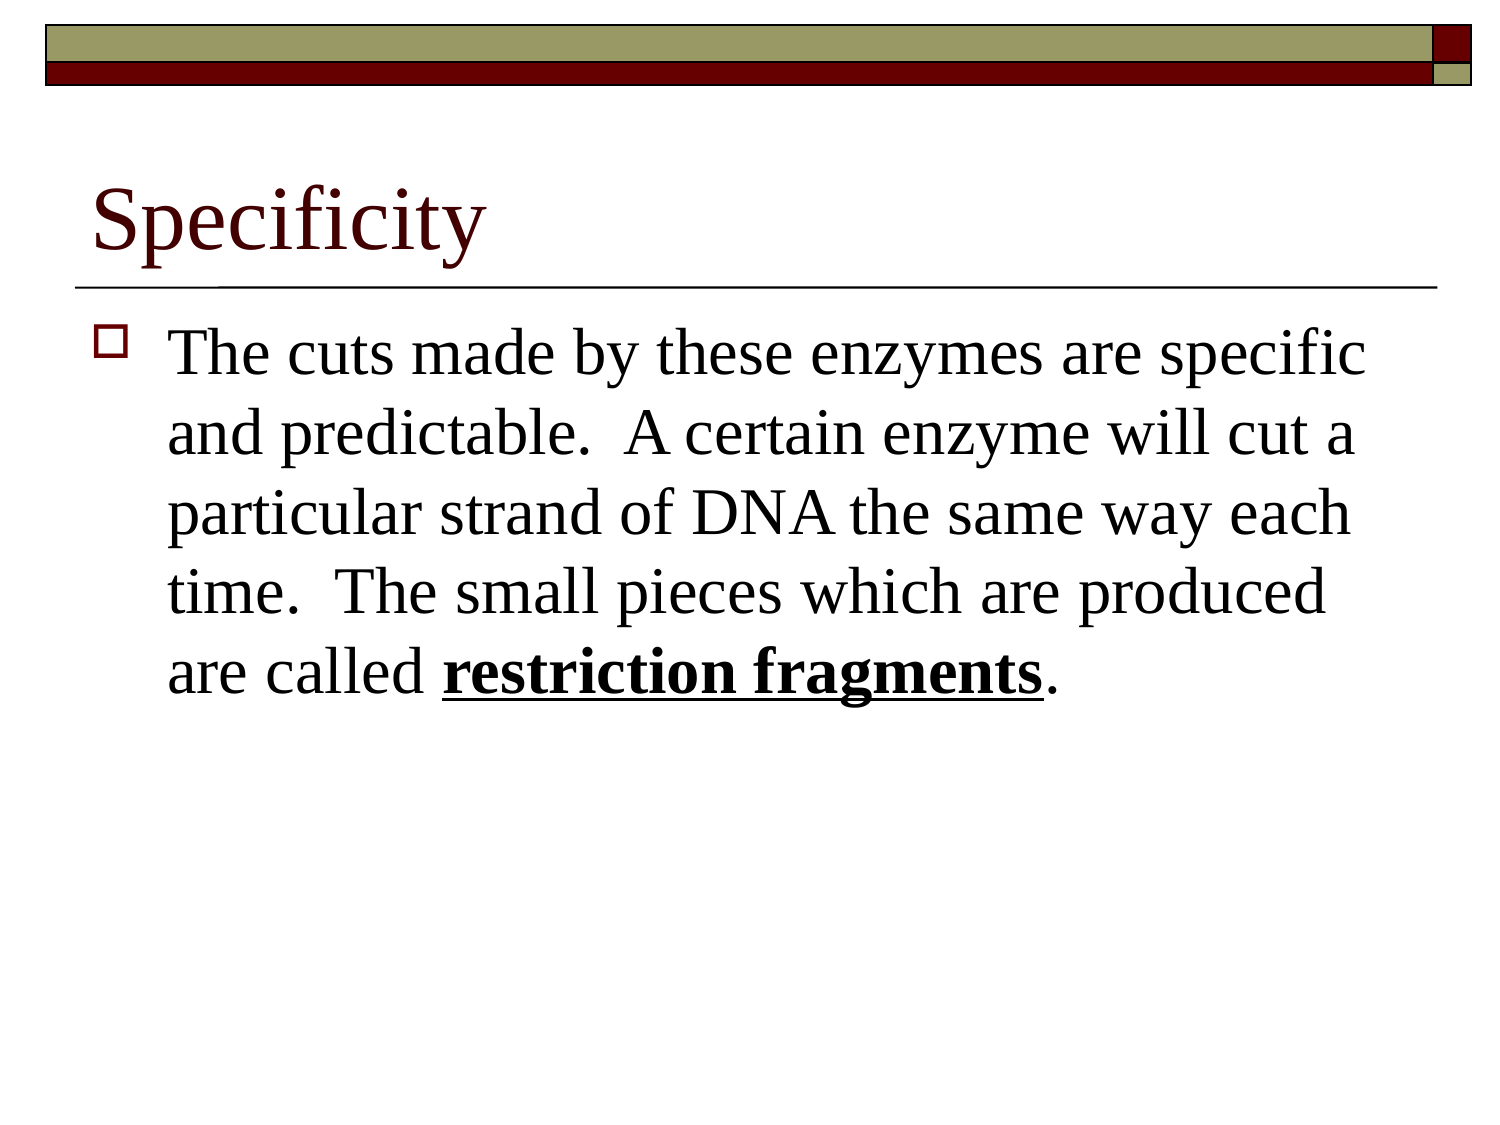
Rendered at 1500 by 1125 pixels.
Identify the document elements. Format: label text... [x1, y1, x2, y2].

list The cuts made by these enzymes are specific and predictable. A certain enzyme will cut a particular strand of DNA the same way each time. The small pieces which are produced are called restriction fragments. [75, 299, 1425, 1006]
title Specificity [75, 87, 1425, 275]
